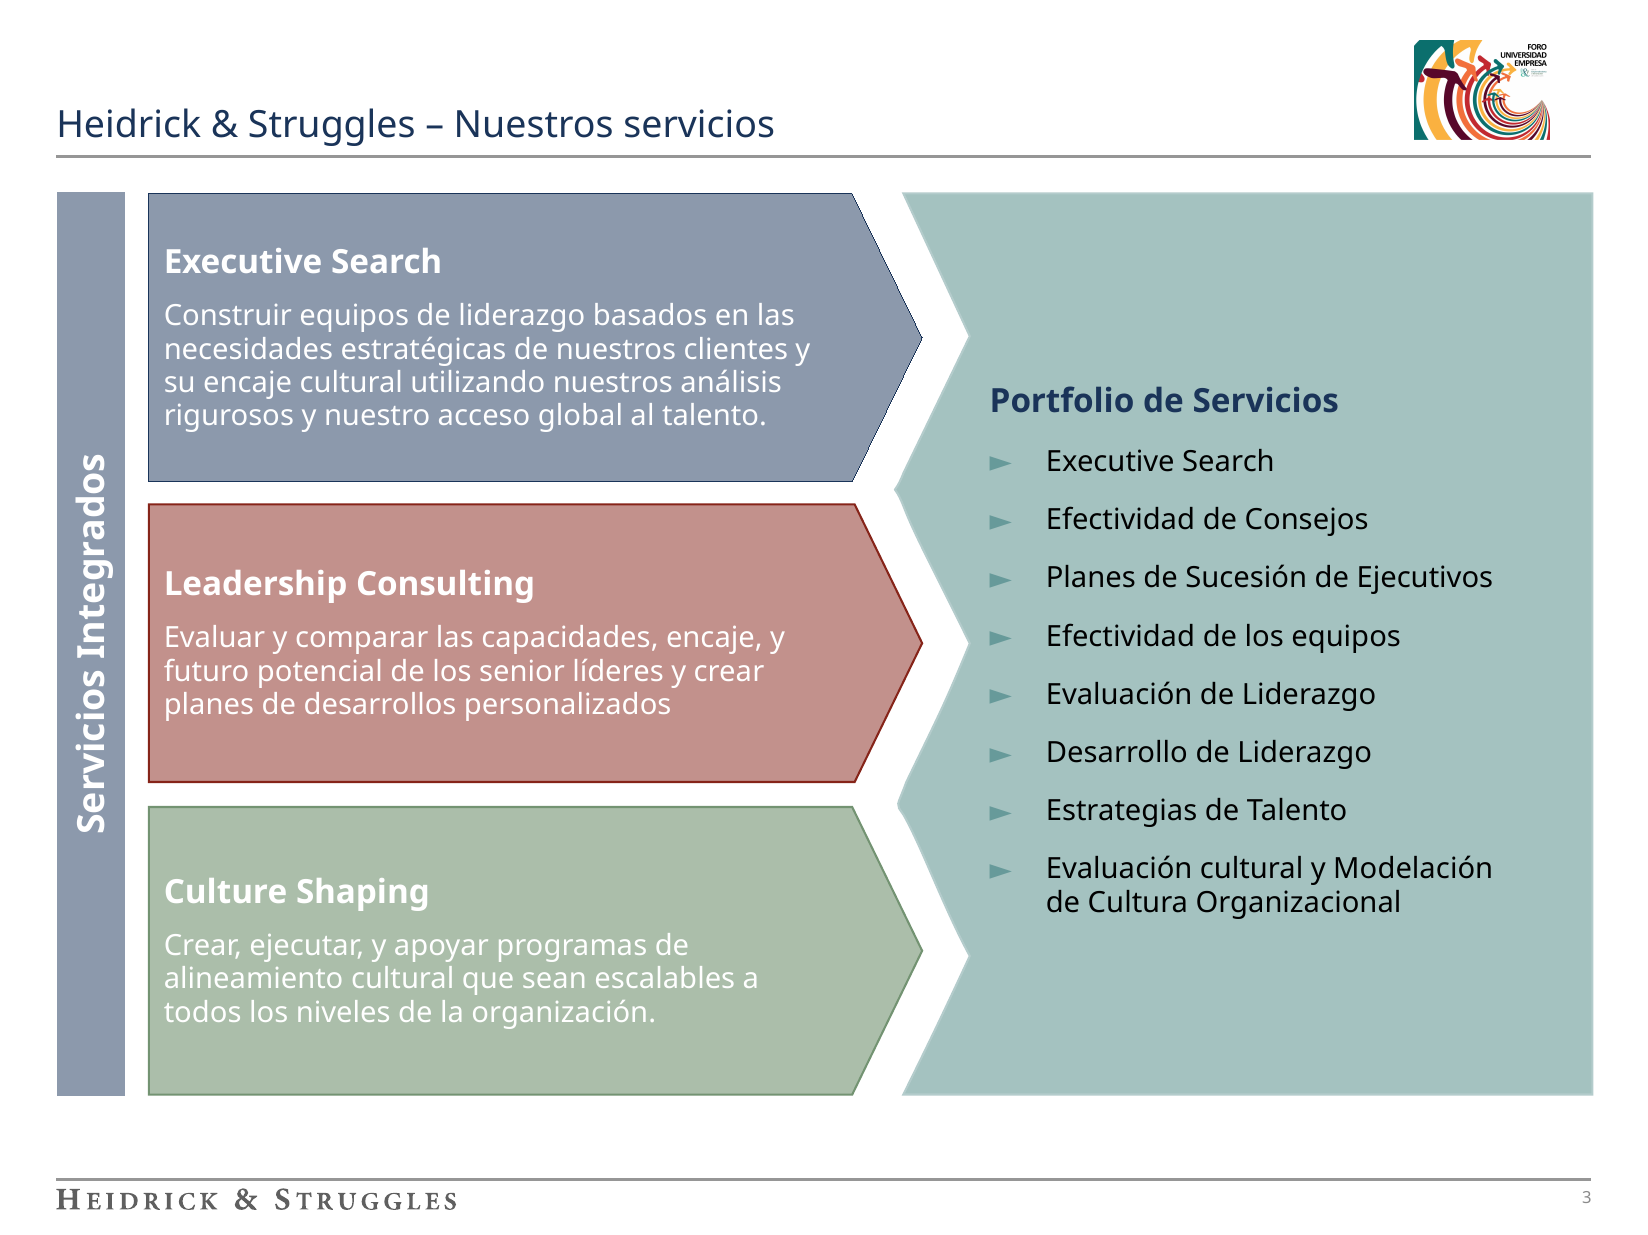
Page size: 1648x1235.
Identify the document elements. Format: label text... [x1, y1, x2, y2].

text_box Servicios Integrados [58, 193, 125, 1095]
text_box Executive Search Construir equipos de liderazgo basados en las necesidades estratégicas de nuestros clientes y su encaje cultural utilizando nuestros análisis rigurosos y nuestro acceso global al talento. [148, 193, 923, 482]
text_box Leadership Consulting Evaluar y comparar las capacidades, encaje, y futuro potencial de los senior líderes y crear planes de desarrollos personalizados [148, 504, 923, 783]
text_box Culture Shaping Crear, ejecutar, y apoyar programas de alineamiento cultural que sean escalables a todos los niveles de la organización. [148, 806, 923, 1095]
title Heidrick & Struggles – Nuestros servicios [56, 38, 1380, 145]
picture [1414, 40, 1550, 140]
text_box Portfolio de Servicios Executive Search Efectividad de Consejos Planes de Sucesión de Ejecutivos Efectividad de los equipos Evaluación de Liderazgo Desarrollo de Liderazgo Estrategias de Talento Evaluación cultural y Modelación de Cultura Organizacional [895, 193, 1593, 1095]
